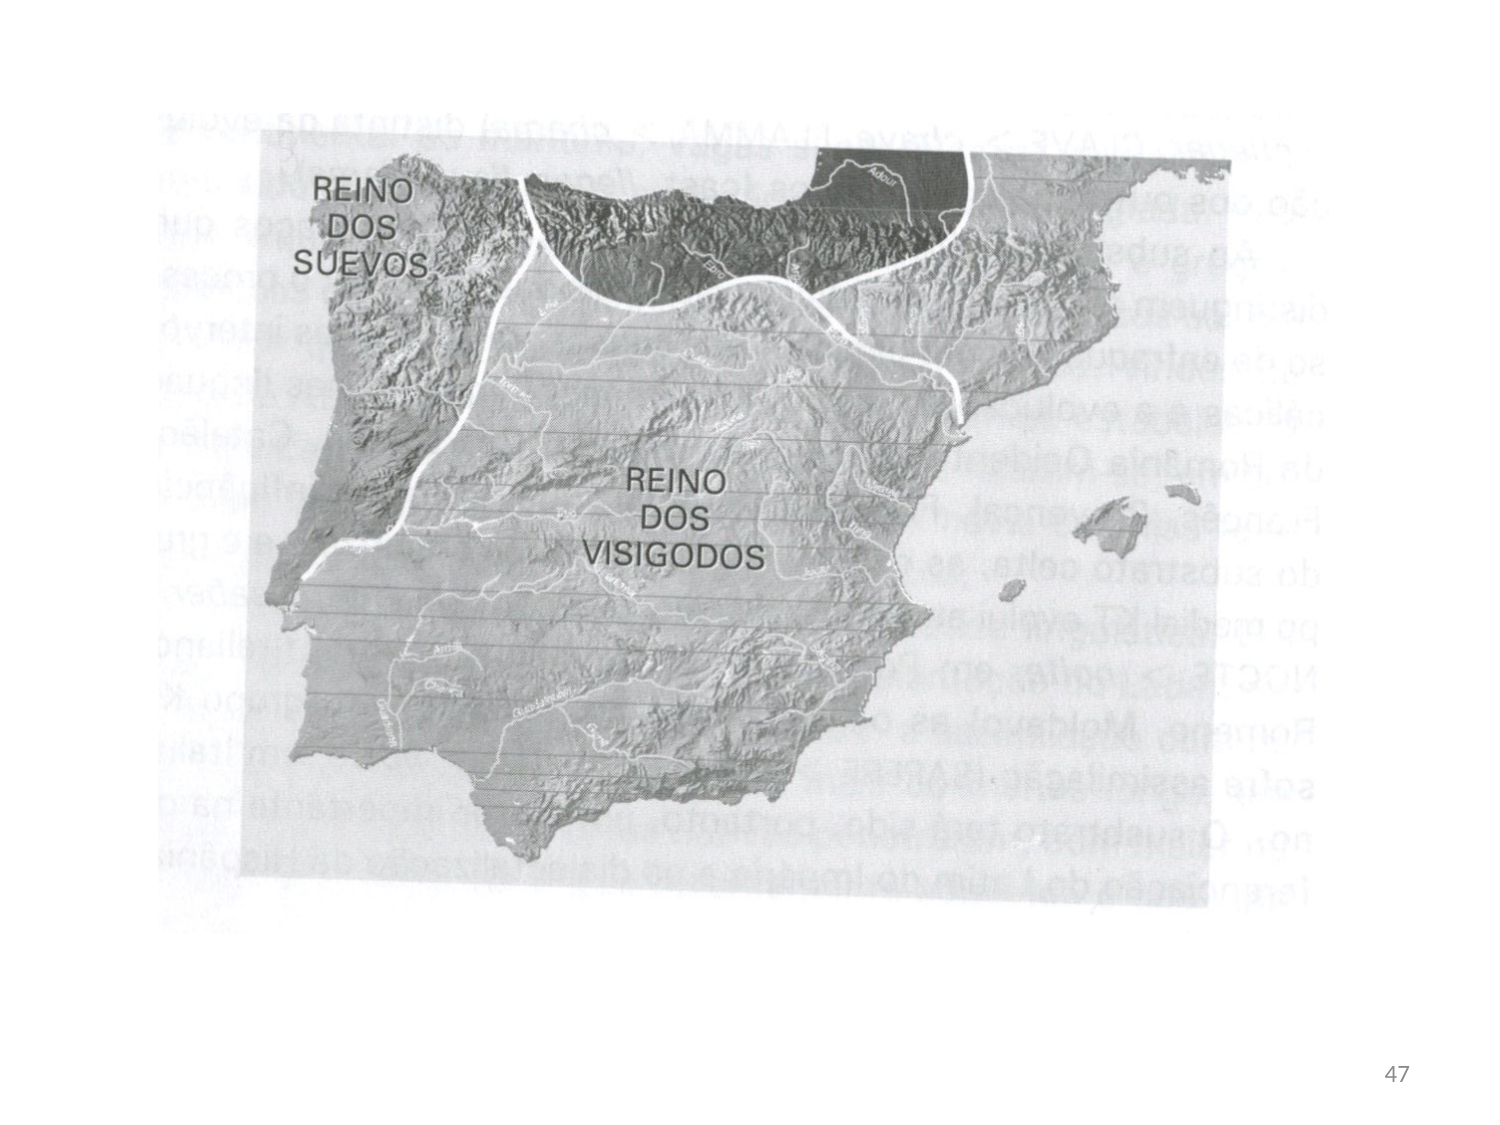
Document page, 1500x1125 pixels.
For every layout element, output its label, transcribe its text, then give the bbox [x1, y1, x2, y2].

picture [158, 113, 1342, 935]
slide_number 47 [1074, 1042, 1425, 1103]
